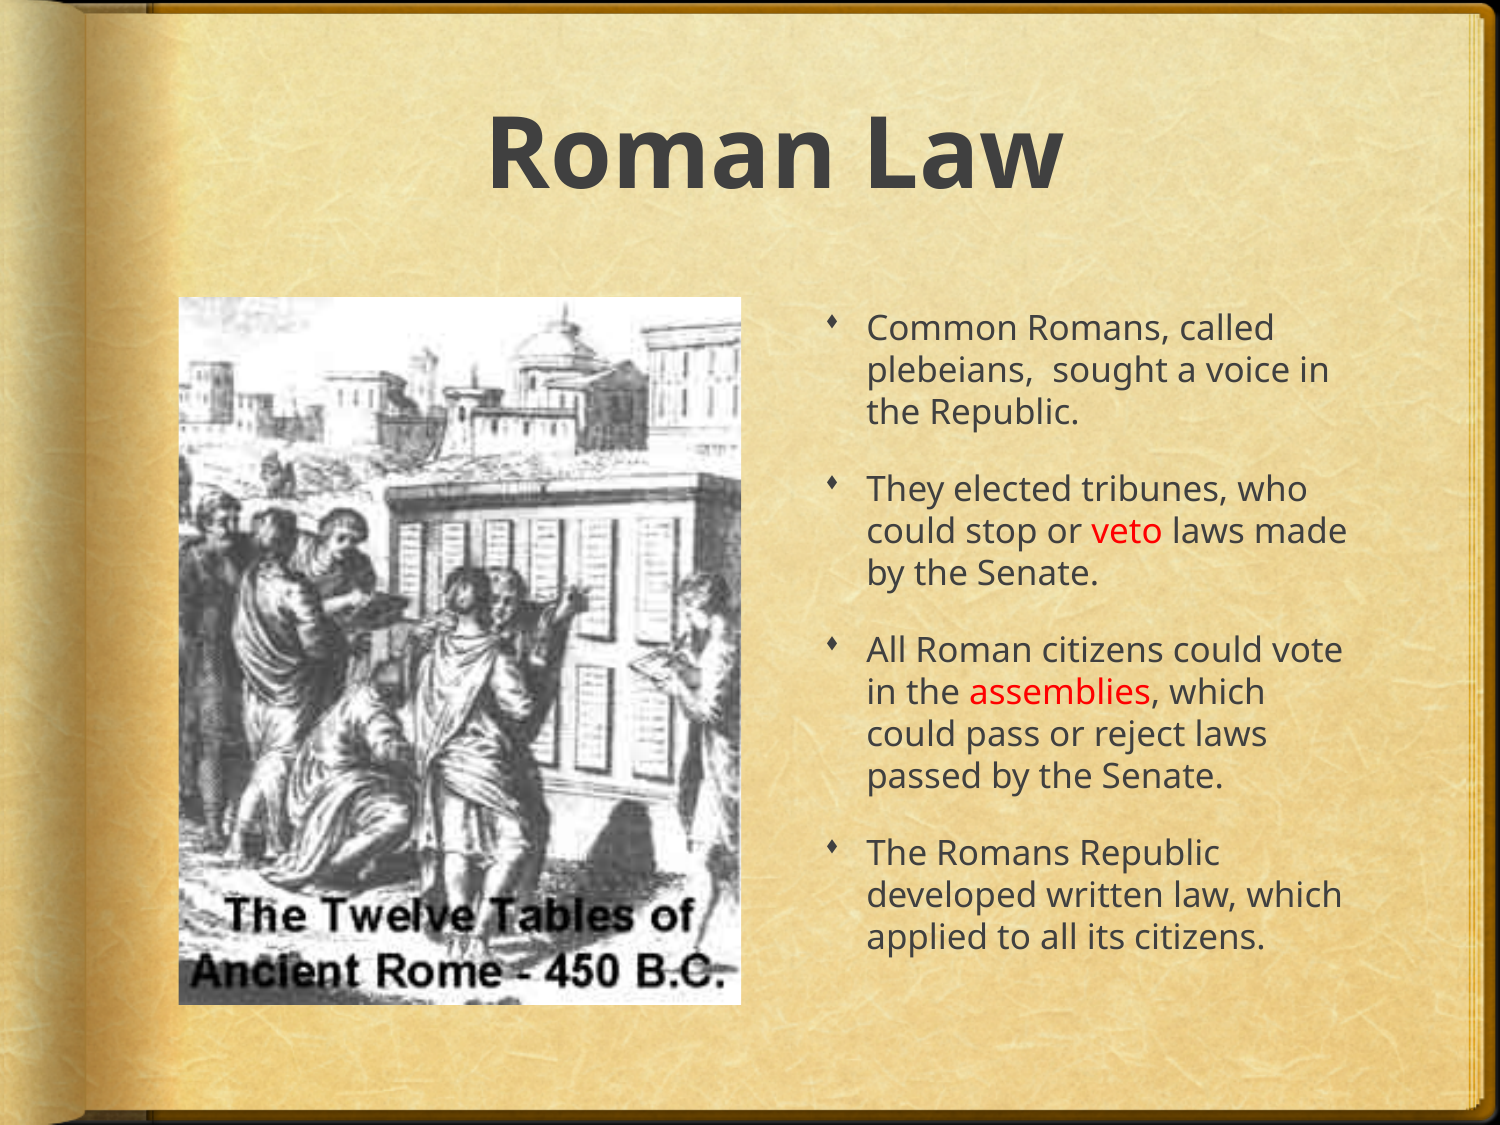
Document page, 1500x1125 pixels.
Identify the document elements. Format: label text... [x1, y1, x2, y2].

list Common Romans, called plebeians, sought a voice in the Republic. They elected tribunes, who could stop or veto laws made by the Senate. All Roman citizens could vote in the assemblies, which could pass or reject laws passed by the Senate. The Romans Republic developed written law, which applied to all its citizens. [809, 297, 1372, 1005]
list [177, 297, 742, 1006]
picture [0, 0, 1500, 1125]
title Roman Law [178, 45, 1372, 265]
